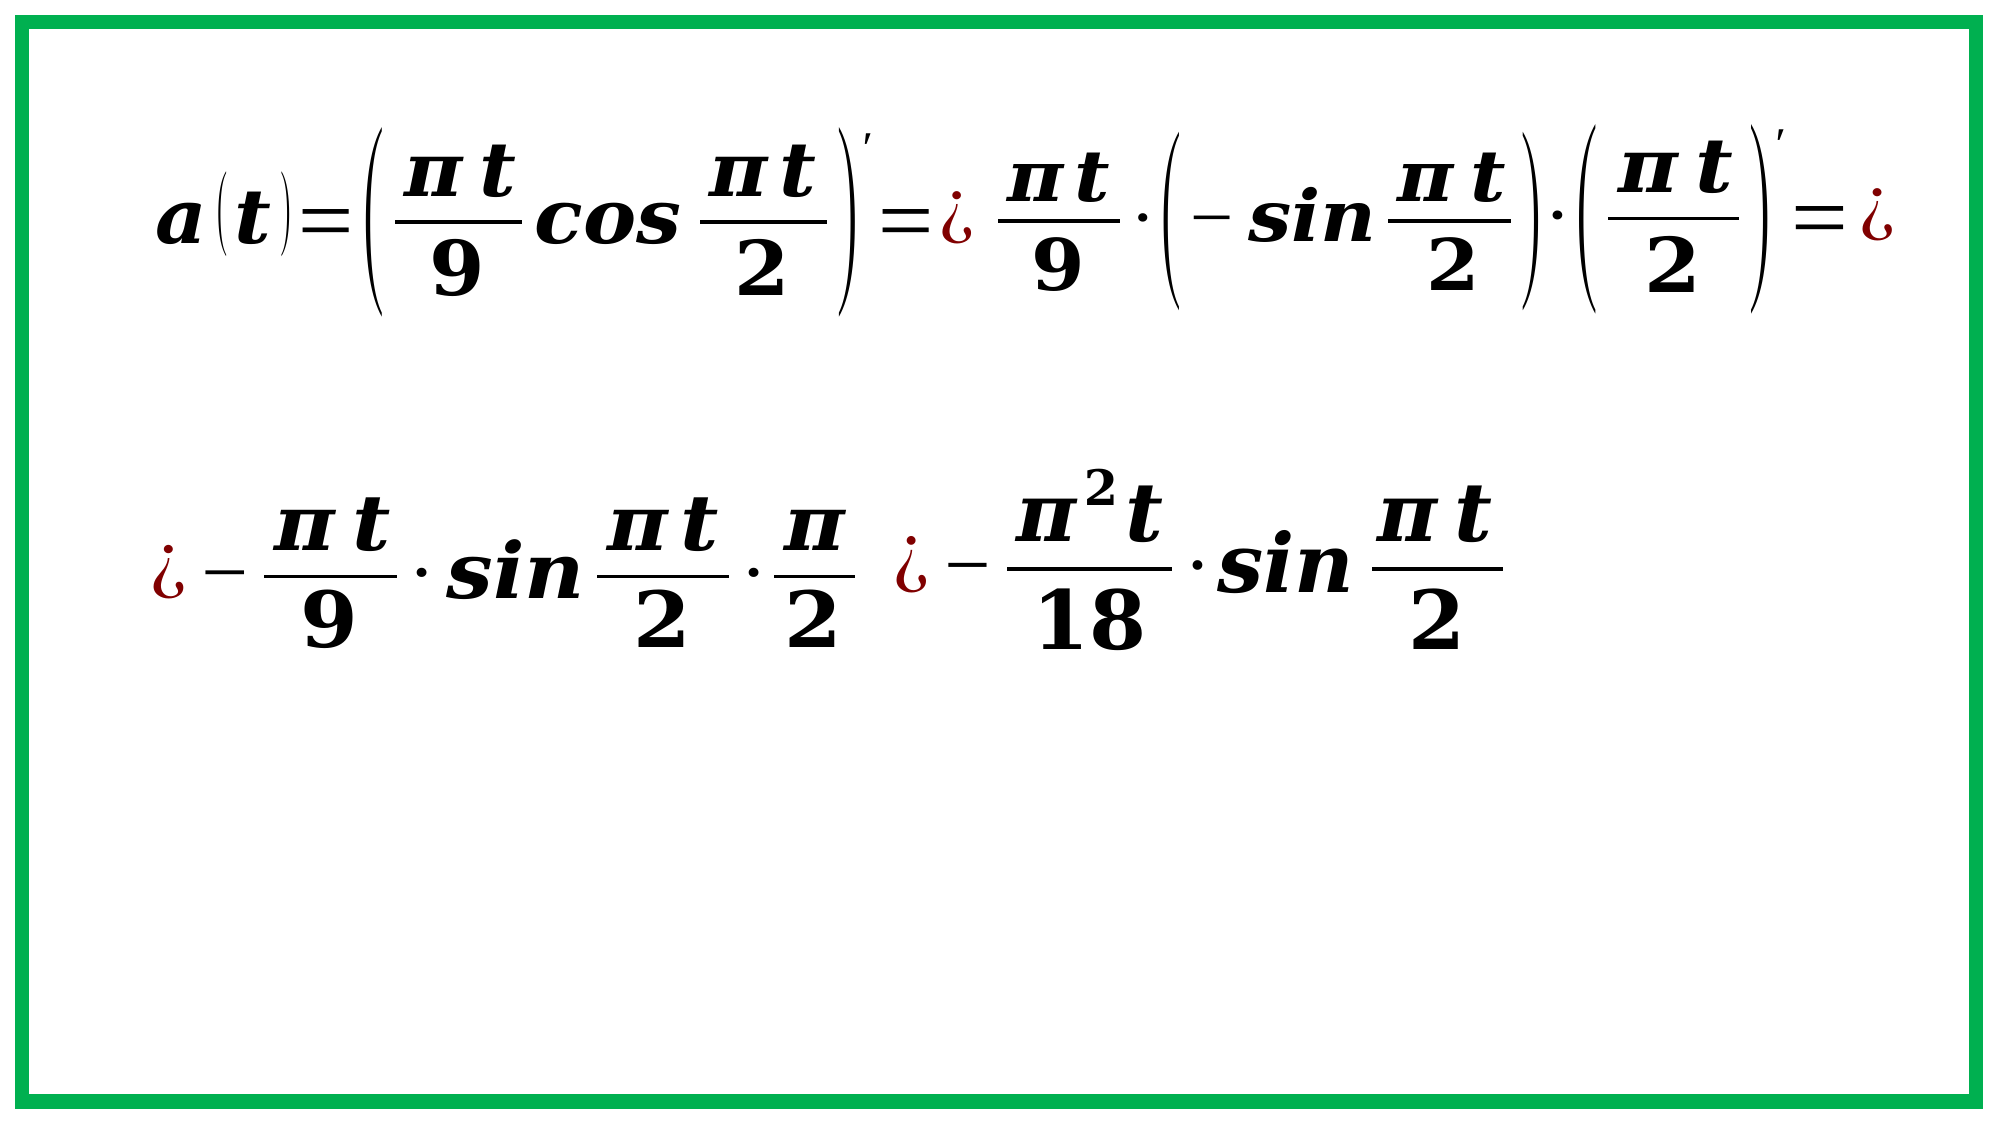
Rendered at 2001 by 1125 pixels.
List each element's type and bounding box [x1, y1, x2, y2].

text_box [15, 15, 1983, 1109]
